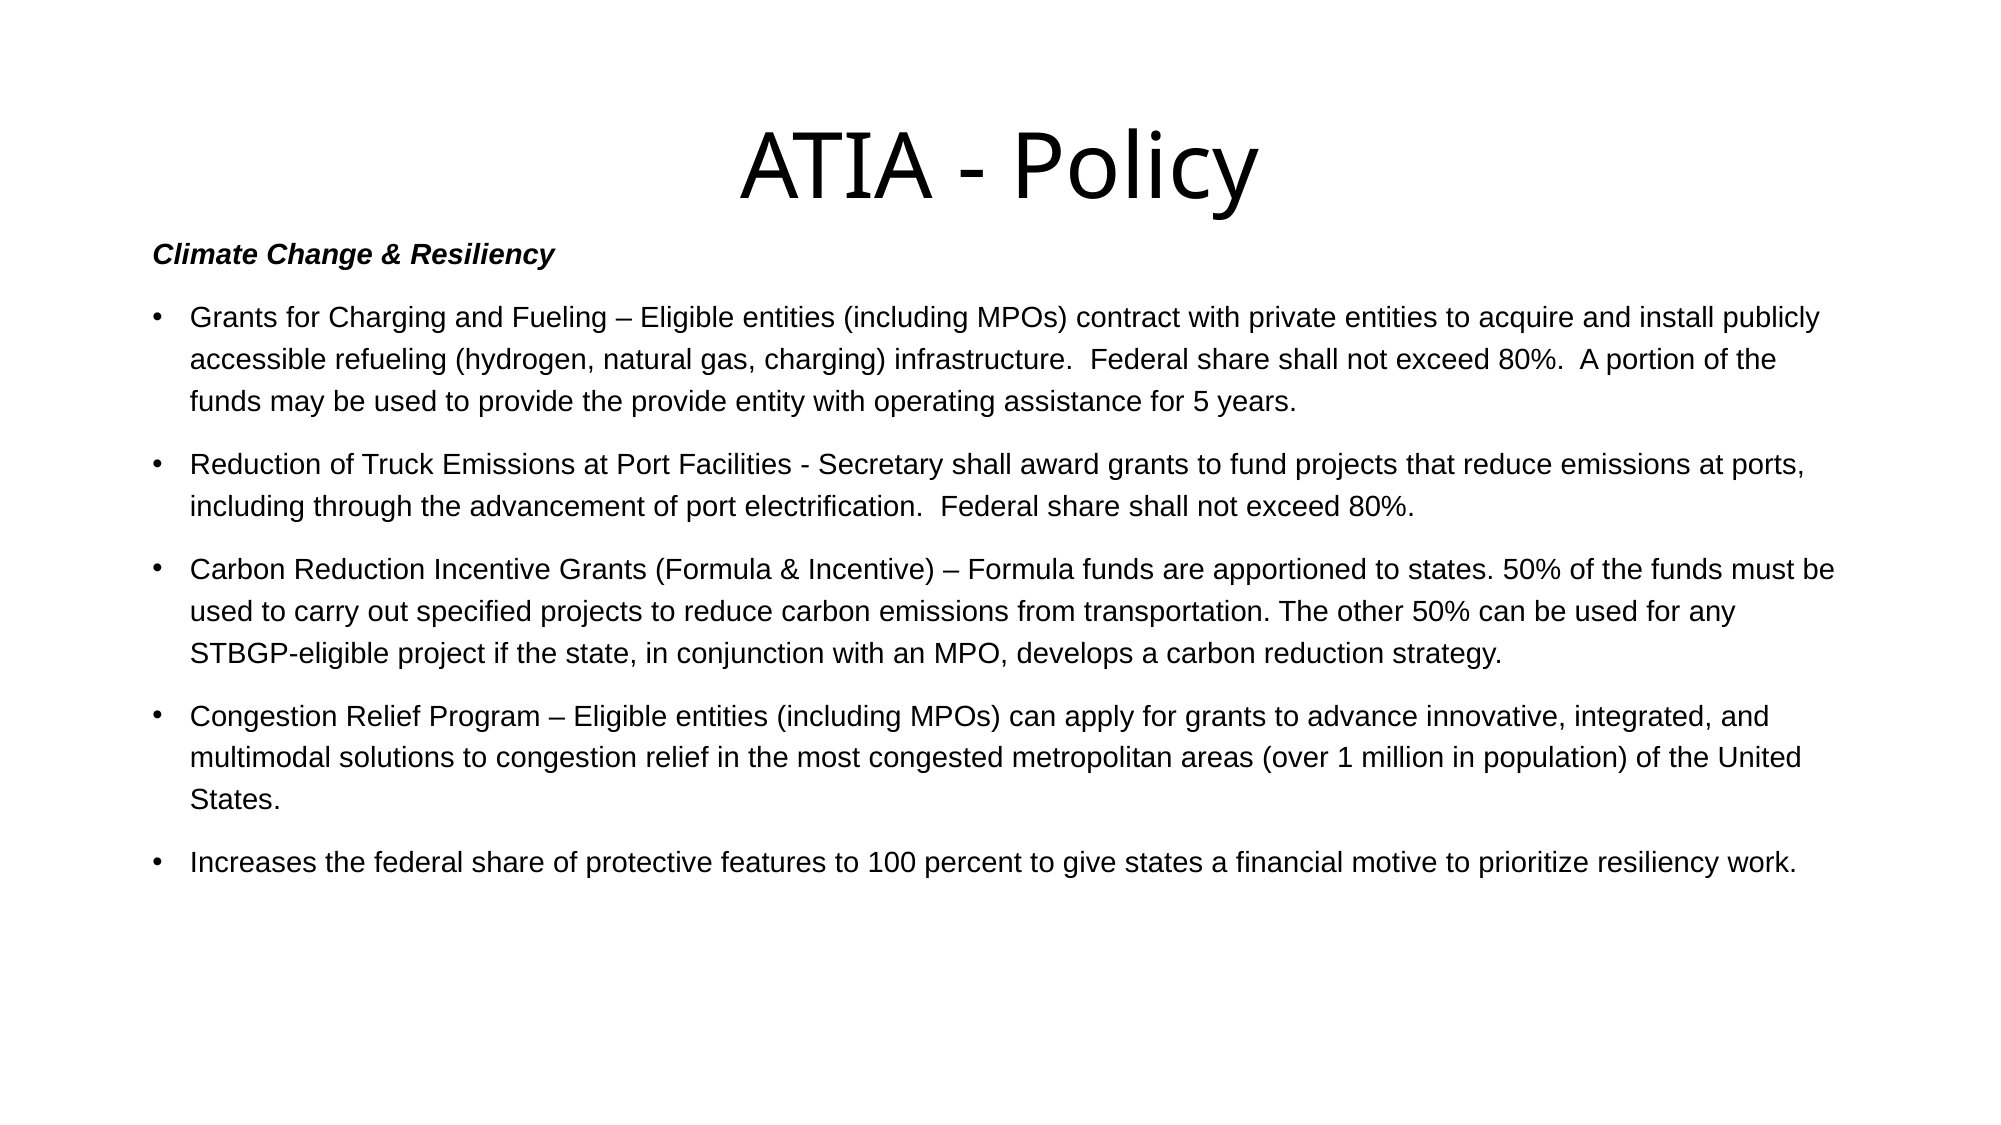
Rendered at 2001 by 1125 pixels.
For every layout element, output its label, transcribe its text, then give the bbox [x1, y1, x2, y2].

title ATIA - Policy [137, 59, 1863, 232]
list Climate Change & Resiliency Grants for Charging and Fueling – Eligible entities (including MPOs) contract with private entities to acquire and install publicly accessible refueling (hydrogen, natural gas, charging) infrastructure. Federal share shall not exceed 80%. A portion of the funds may be used to provide the provide entity with operating assistance for 5 years. Reduction of Truck Emissions at Port Facilities - Secretary shall award grants to fund projects that reduce emissions at ports, including through the advancement of port electrification. Federal share shall not exceed 80%. Carbon Reduction Incentive Grants (Formula & Incentive) – Formula funds are apportioned to states. 50% of the funds must be used to carry out specified projects to reduce carbon emissions from transportation. The other 50% can be used for any STBGP-eligible project if the state, in conjunction with an MPO, develops a carbon reduction strategy. Congestion Relief Program – Eligible entities (including MPOs) can apply for grants to advance innovative, integrated, and multimodal solutions to congestion relief in the most congested metropolitan areas (over 1 million in population) of the United States. Increases the federal share of protective features to 100 percent to give states a financial motive to prioritize resiliency work. [137, 232, 1863, 994]
